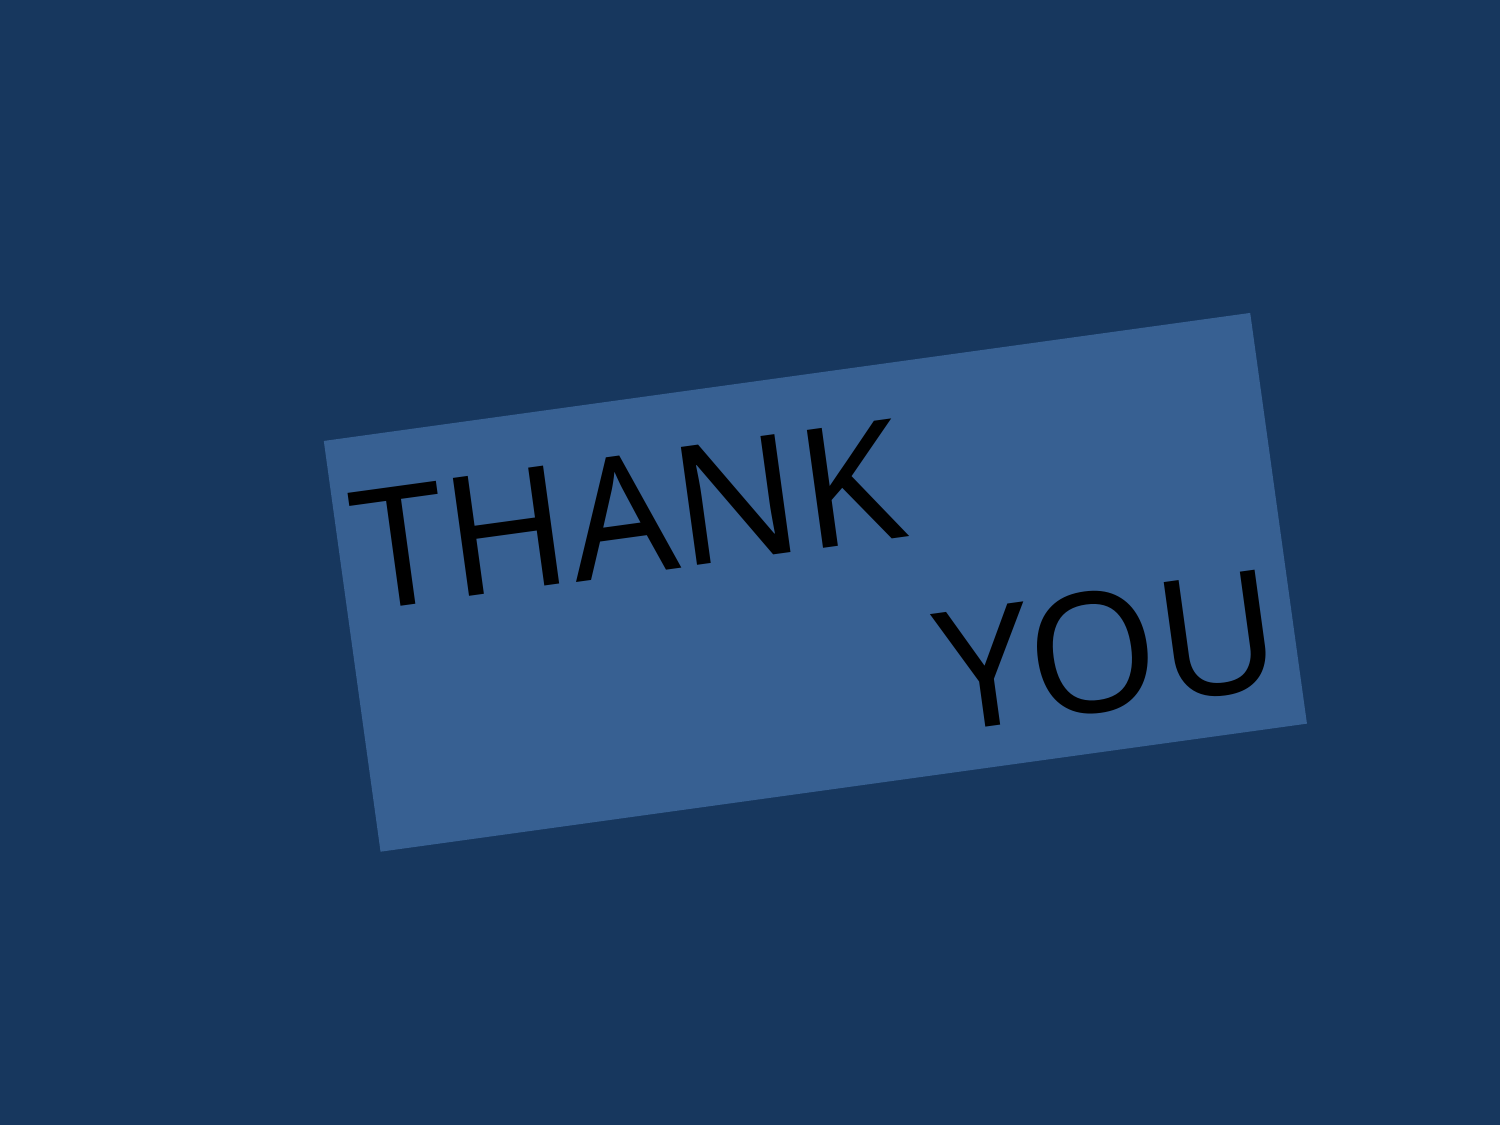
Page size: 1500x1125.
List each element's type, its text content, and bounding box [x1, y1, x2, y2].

text_box THANK YOU [323, 312, 1307, 852]
